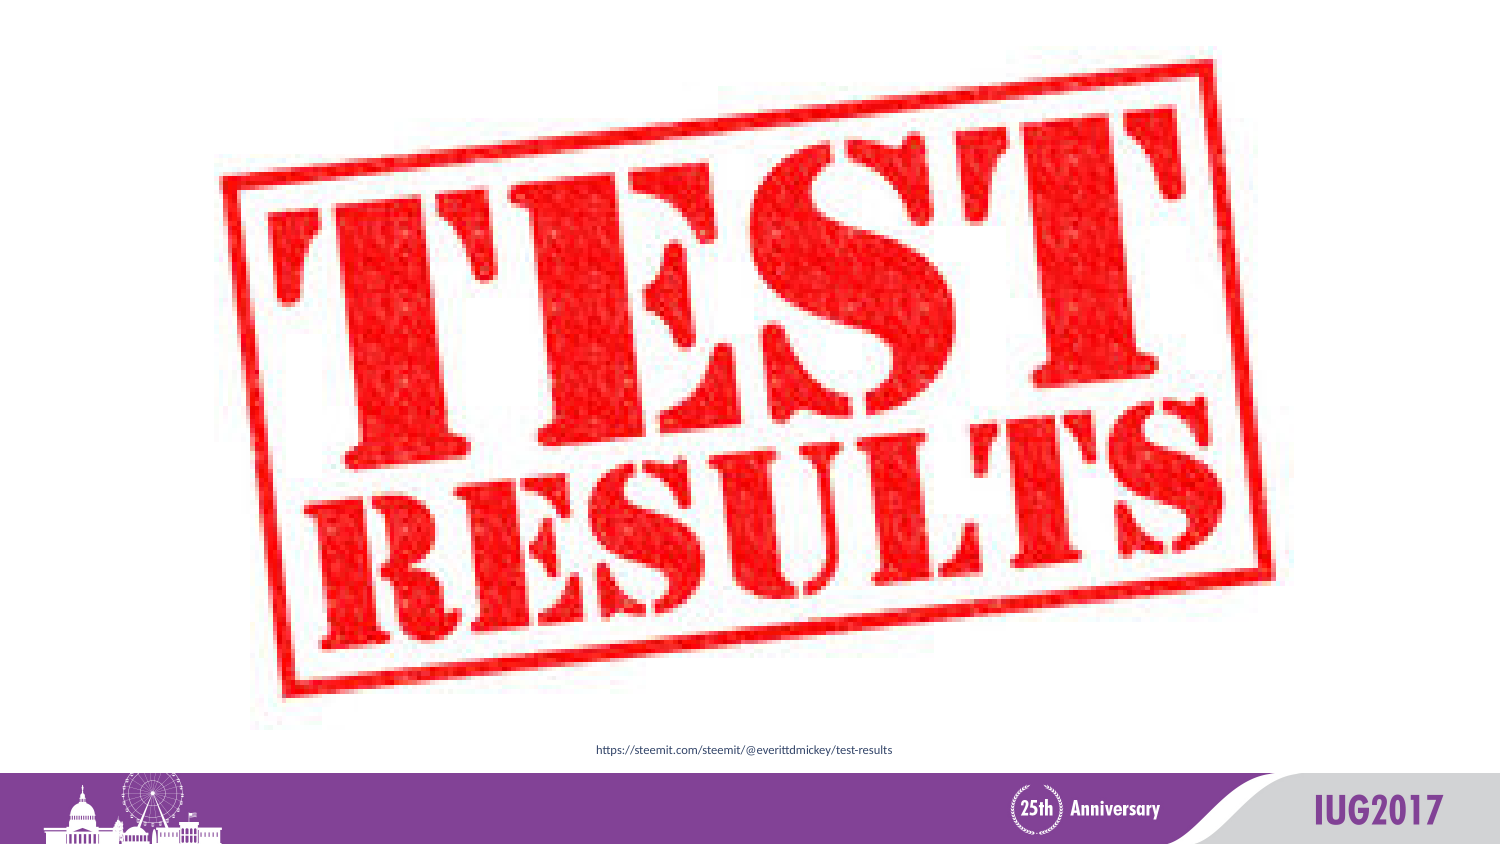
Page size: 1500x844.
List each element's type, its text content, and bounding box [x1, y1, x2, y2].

picture [0, 773, 1500, 844]
picture [178, 21, 1322, 735]
text_box https://steemit.com/steemit/@everittdmickey/test-results [581, 744, 919, 764]
